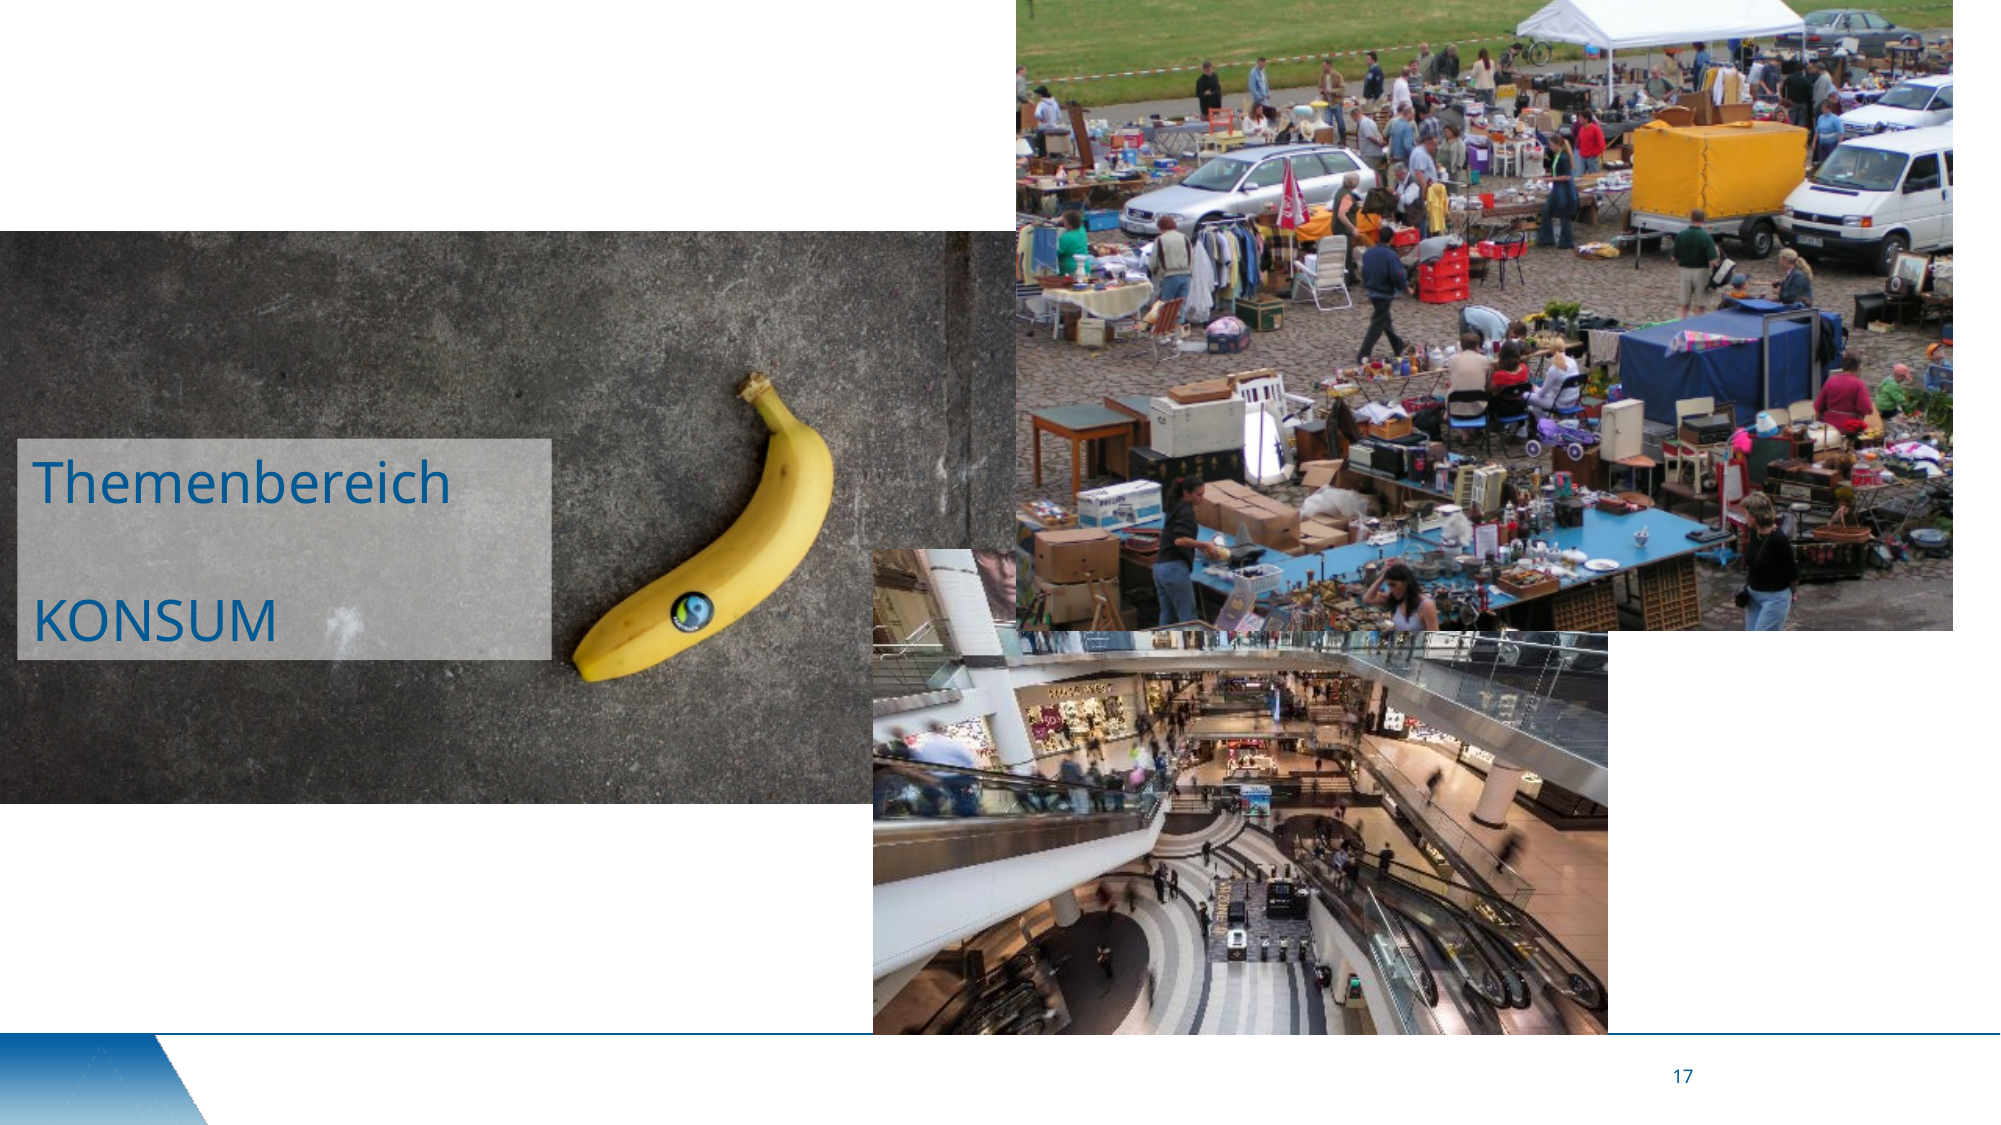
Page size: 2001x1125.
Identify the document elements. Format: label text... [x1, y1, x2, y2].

slide_number 17 [1596, 1047, 1709, 1107]
picture [0, 1033, 208, 1125]
picture [0, 0, 1954, 1036]
